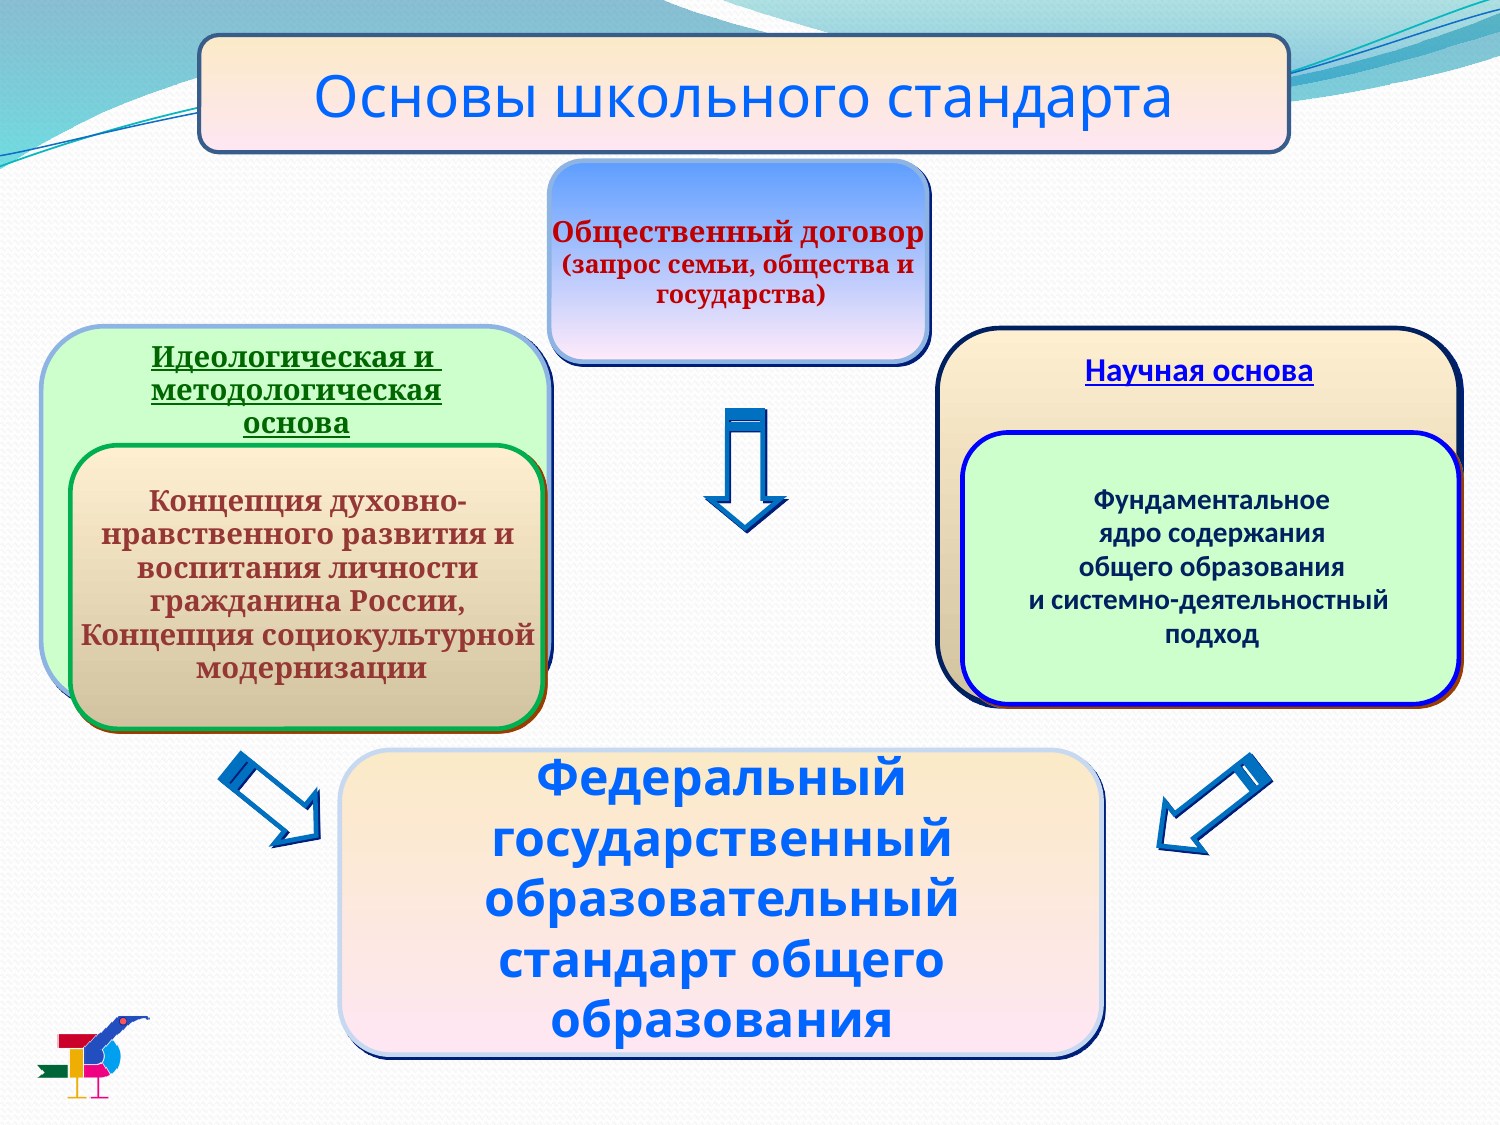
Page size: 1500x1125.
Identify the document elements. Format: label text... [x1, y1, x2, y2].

text_box Идеологическая и методологическая основа [41, 326, 549, 696]
picture [37, 1012, 151, 1101]
text_box [709, 428, 781, 529]
text_box Общественный договор (запрос семьи, общества и государства) [549, 160, 928, 362]
text_box Федеральный государственный образовательный стандарт общего образования [339, 749, 1102, 1055]
text_box [1158, 767, 1253, 851]
text_box Фундаментальное ядро содержания общего образования и системно-деятельностный подход [962, 432, 1459, 705]
text_box [727, 410, 763, 414]
text_box Научная основа [937, 328, 1459, 704]
text_box Концепция духовно- нравственного развития и воспитания личности гражданина России, Концепция социокультурной модернизации [70, 445, 543, 729]
text_box [233, 764, 317, 844]
text_box [727, 417, 763, 425]
text_box [1236, 760, 1263, 790]
text_box [220, 753, 244, 782]
text_box [1246, 755, 1269, 783]
text_box [225, 757, 252, 788]
text_box Основы школьного стандарта [199, 35, 1290, 153]
